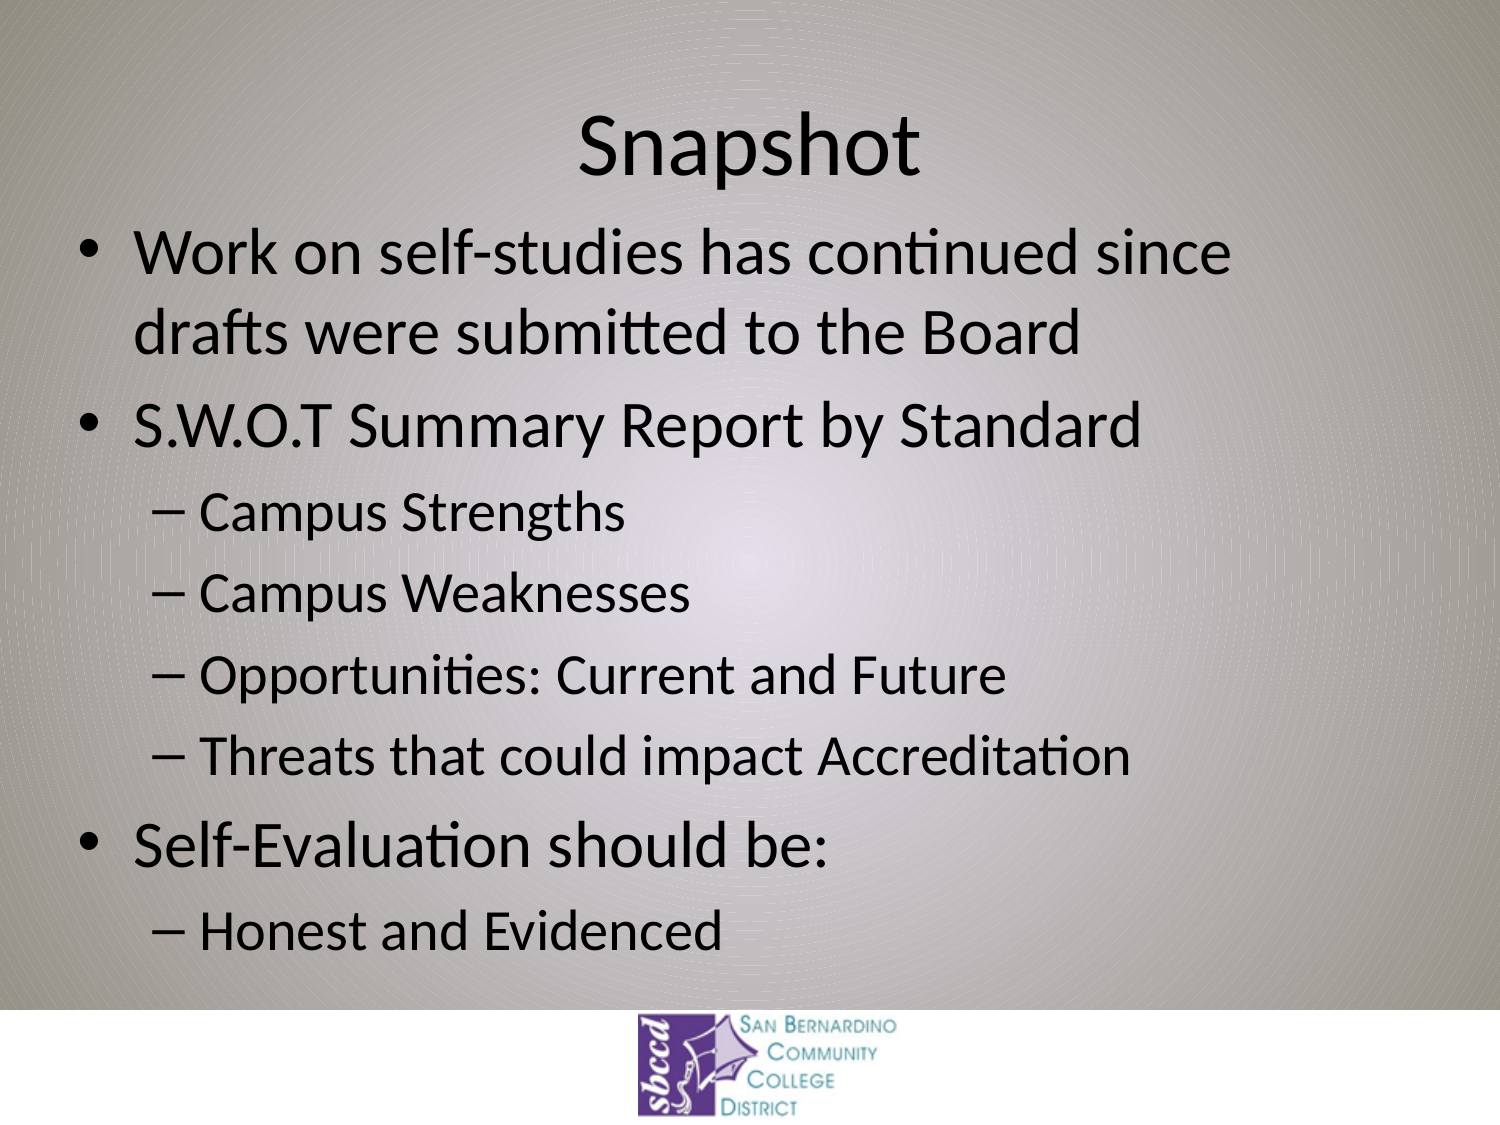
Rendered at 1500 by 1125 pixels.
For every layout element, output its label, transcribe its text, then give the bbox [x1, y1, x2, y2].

list Work on self-studies has continued since drafts were submitted to the Board S.W.O.T Summary Report by Standard Campus Strengths Campus Weaknesses Opportunities: Current and Future Threats that could impact Accreditation Self-Evaluation should be: Honest and Evidenced [62, 200, 1413, 993]
picture [638, 1013, 899, 1119]
title Snapshot [75, 45, 1425, 233]
